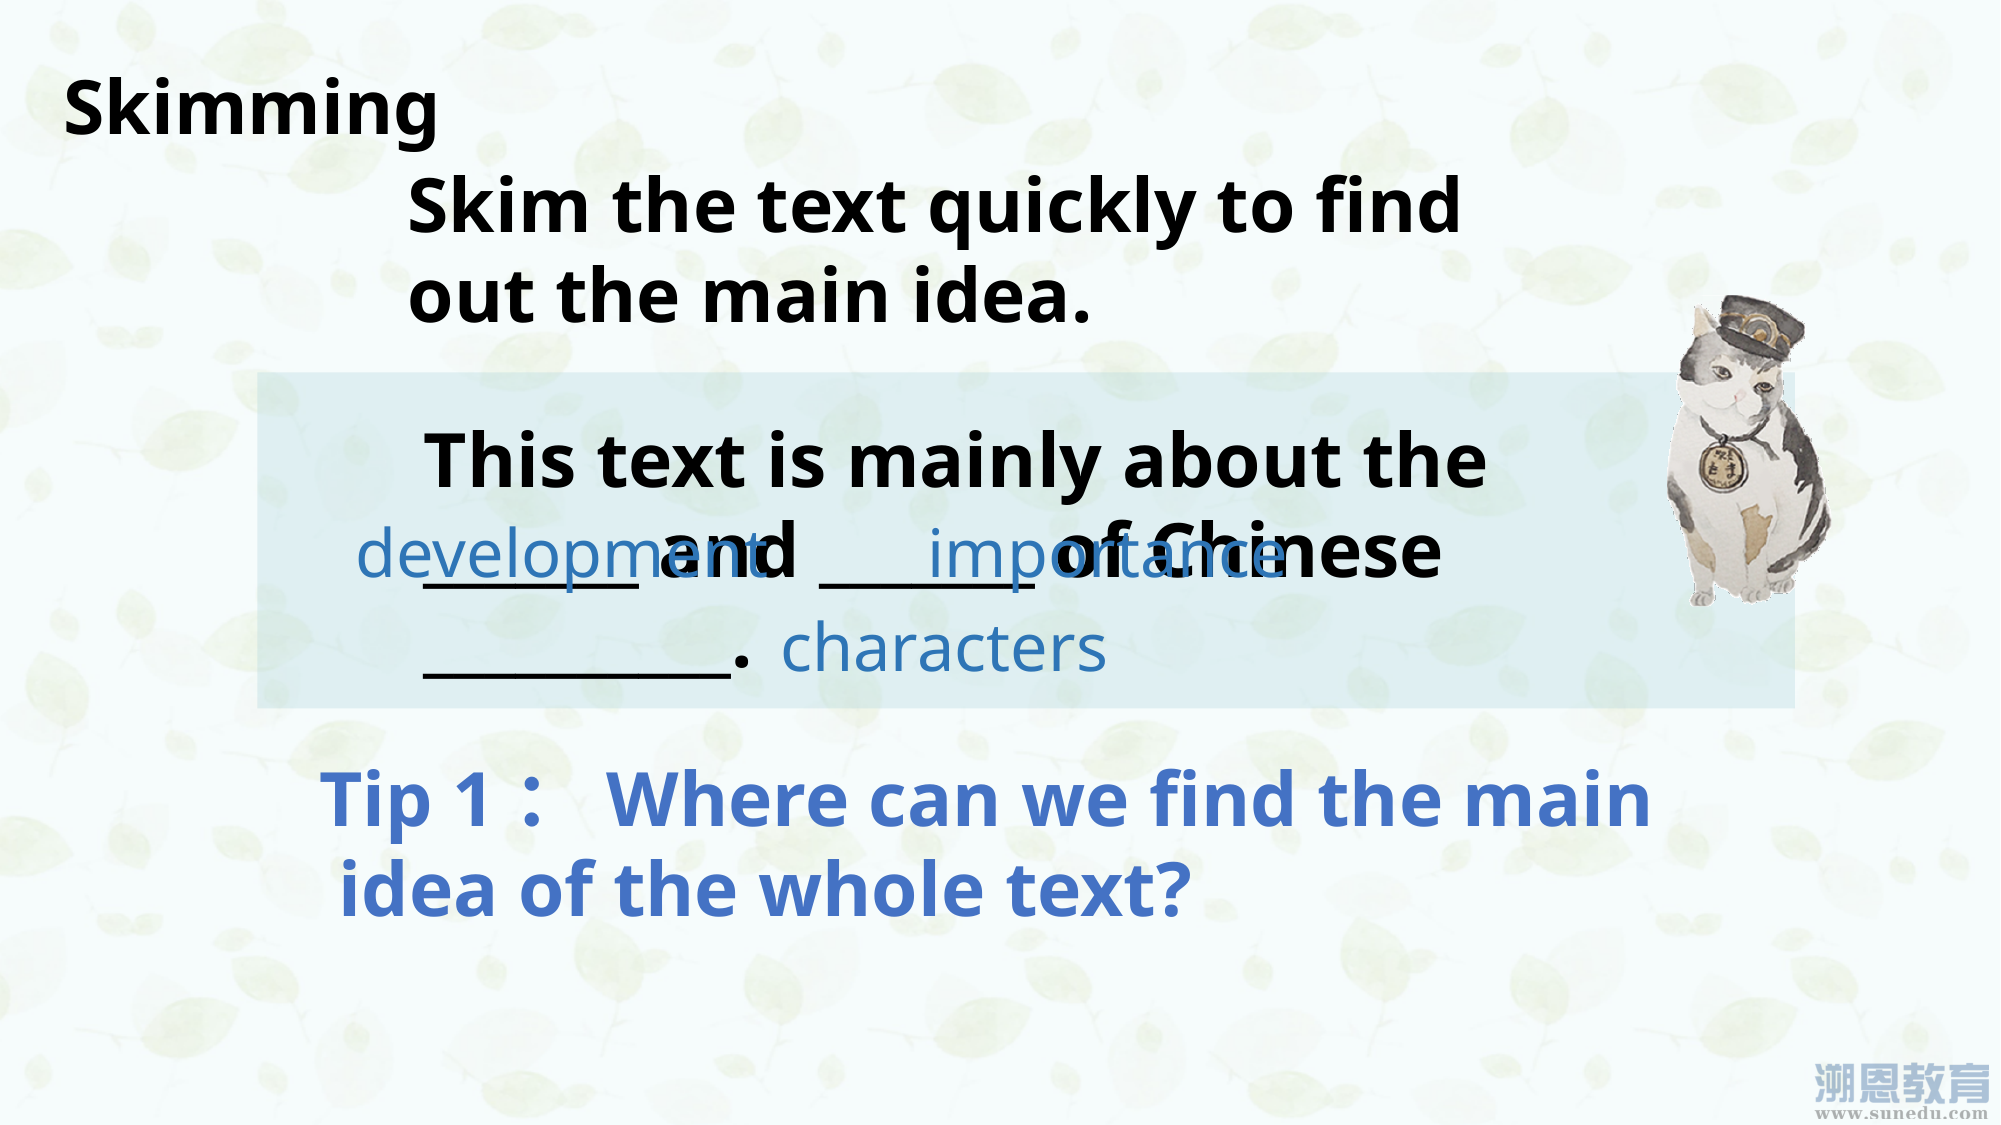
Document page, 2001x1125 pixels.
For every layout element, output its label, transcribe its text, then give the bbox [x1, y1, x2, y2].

text_box characters [765, 596, 1235, 692]
text_box importance [912, 503, 1382, 599]
text_box [256, 371, 1796, 709]
text_box Tip 1：Where can we find the main idea of the whole text? [304, 744, 2000, 940]
text_box development [340, 503, 810, 598]
text_box Skimming [48, 52, 457, 157]
text_box Skim the text quickly to find out the main idea. [393, 149, 1507, 345]
text_box This text is mainly about the _______ and _______ of Chinese __________. [409, 405, 1545, 690]
picture [0, 0, 2001, 1125]
